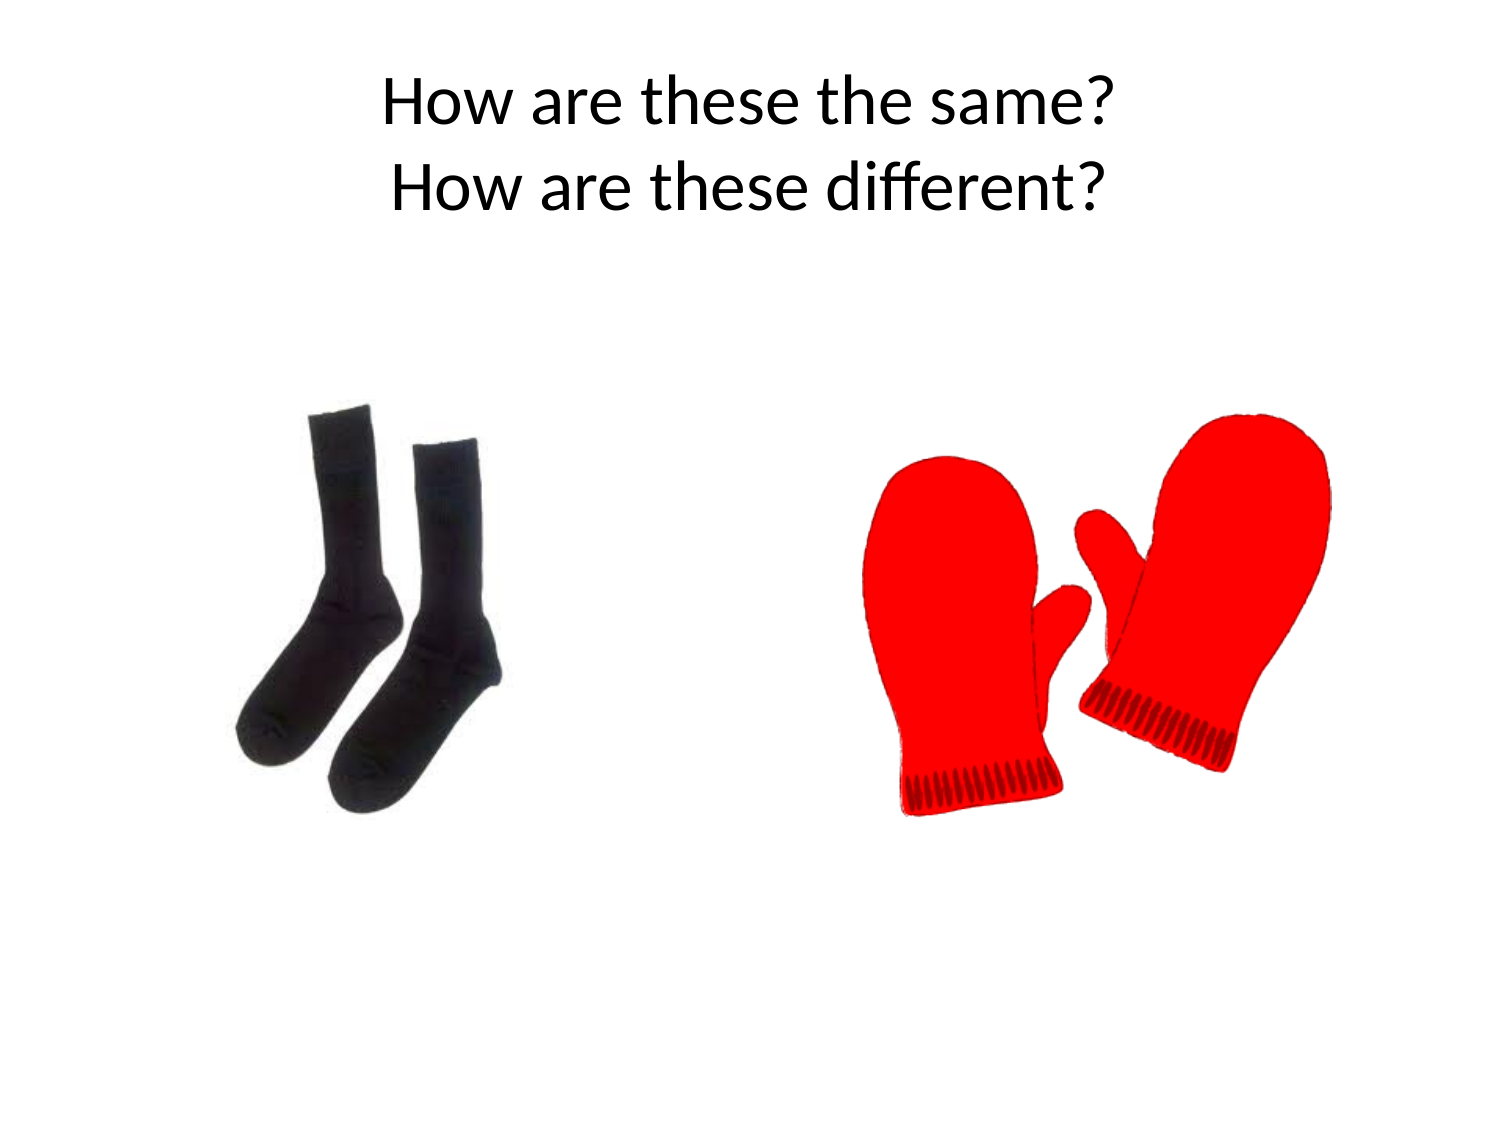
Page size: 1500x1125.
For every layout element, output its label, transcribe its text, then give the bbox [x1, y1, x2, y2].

title How are these the same? How are these different? [75, 45, 1425, 233]
picture [224, 399, 518, 821]
picture [862, 412, 1332, 819]
